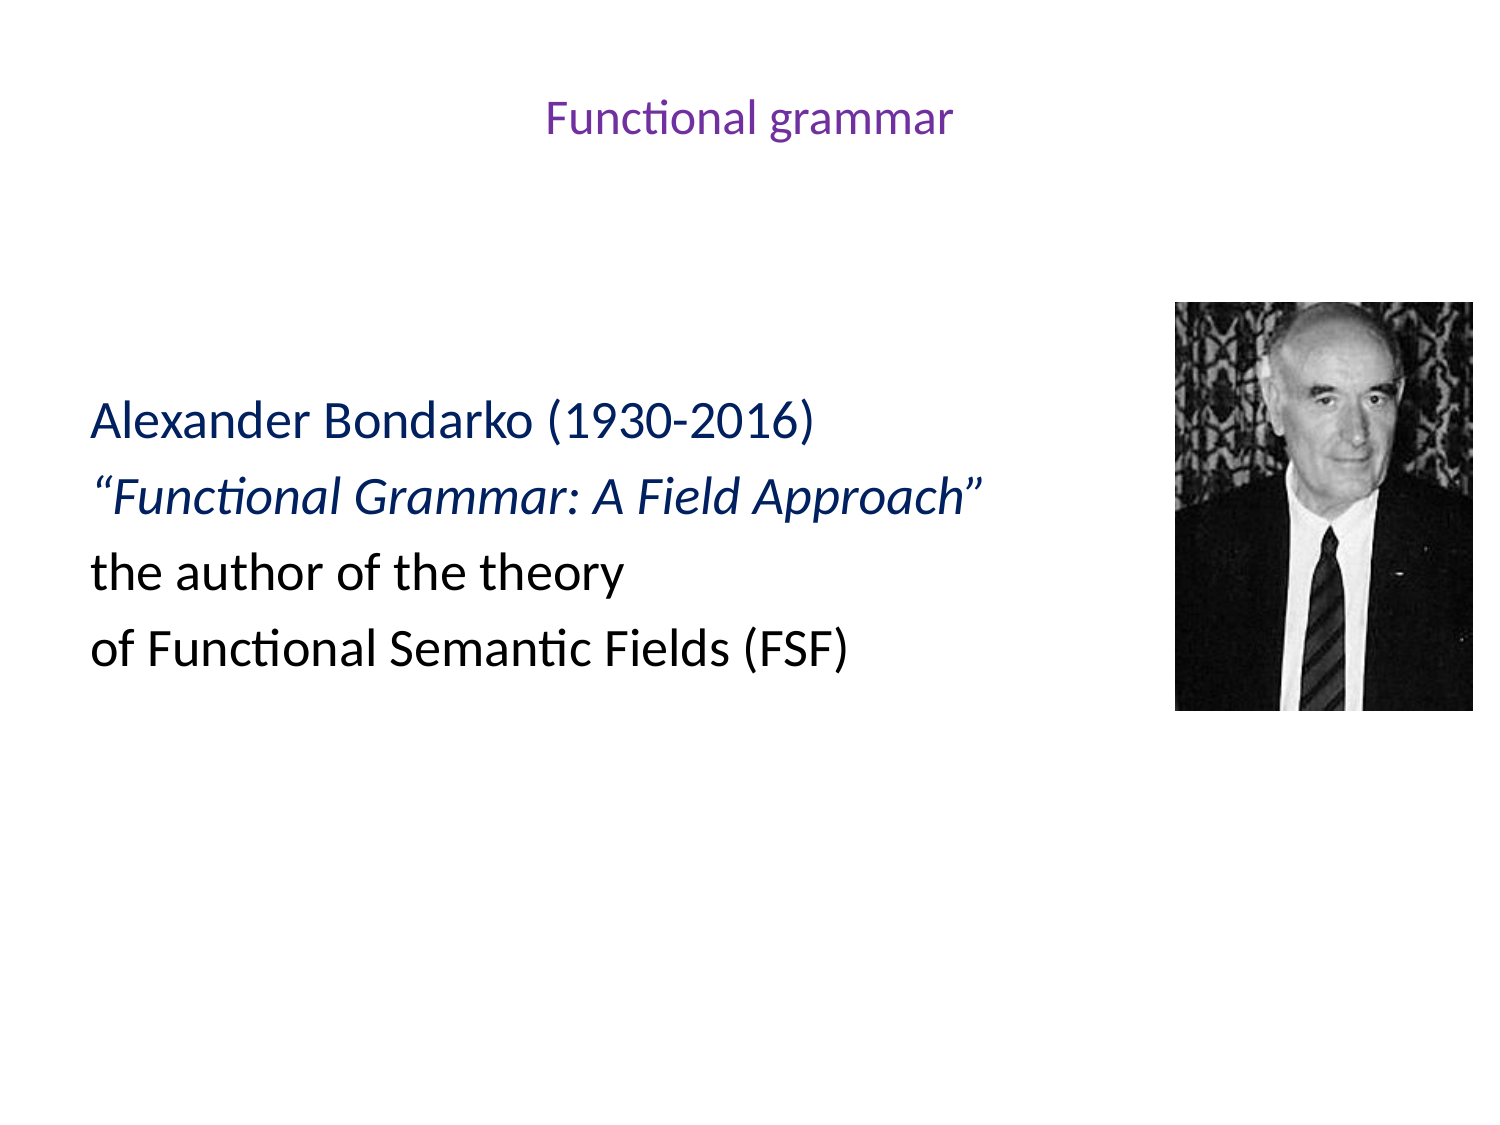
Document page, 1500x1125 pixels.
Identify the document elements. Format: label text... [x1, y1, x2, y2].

picture [1174, 302, 1473, 711]
title Functional grammar [75, 45, 1425, 185]
list Alexander Bondarko (1930-2016) “Functional Grammar: A Field Approach” the author of the theory of Functional Semantic Fields (FSF) [75, 149, 1093, 1005]
